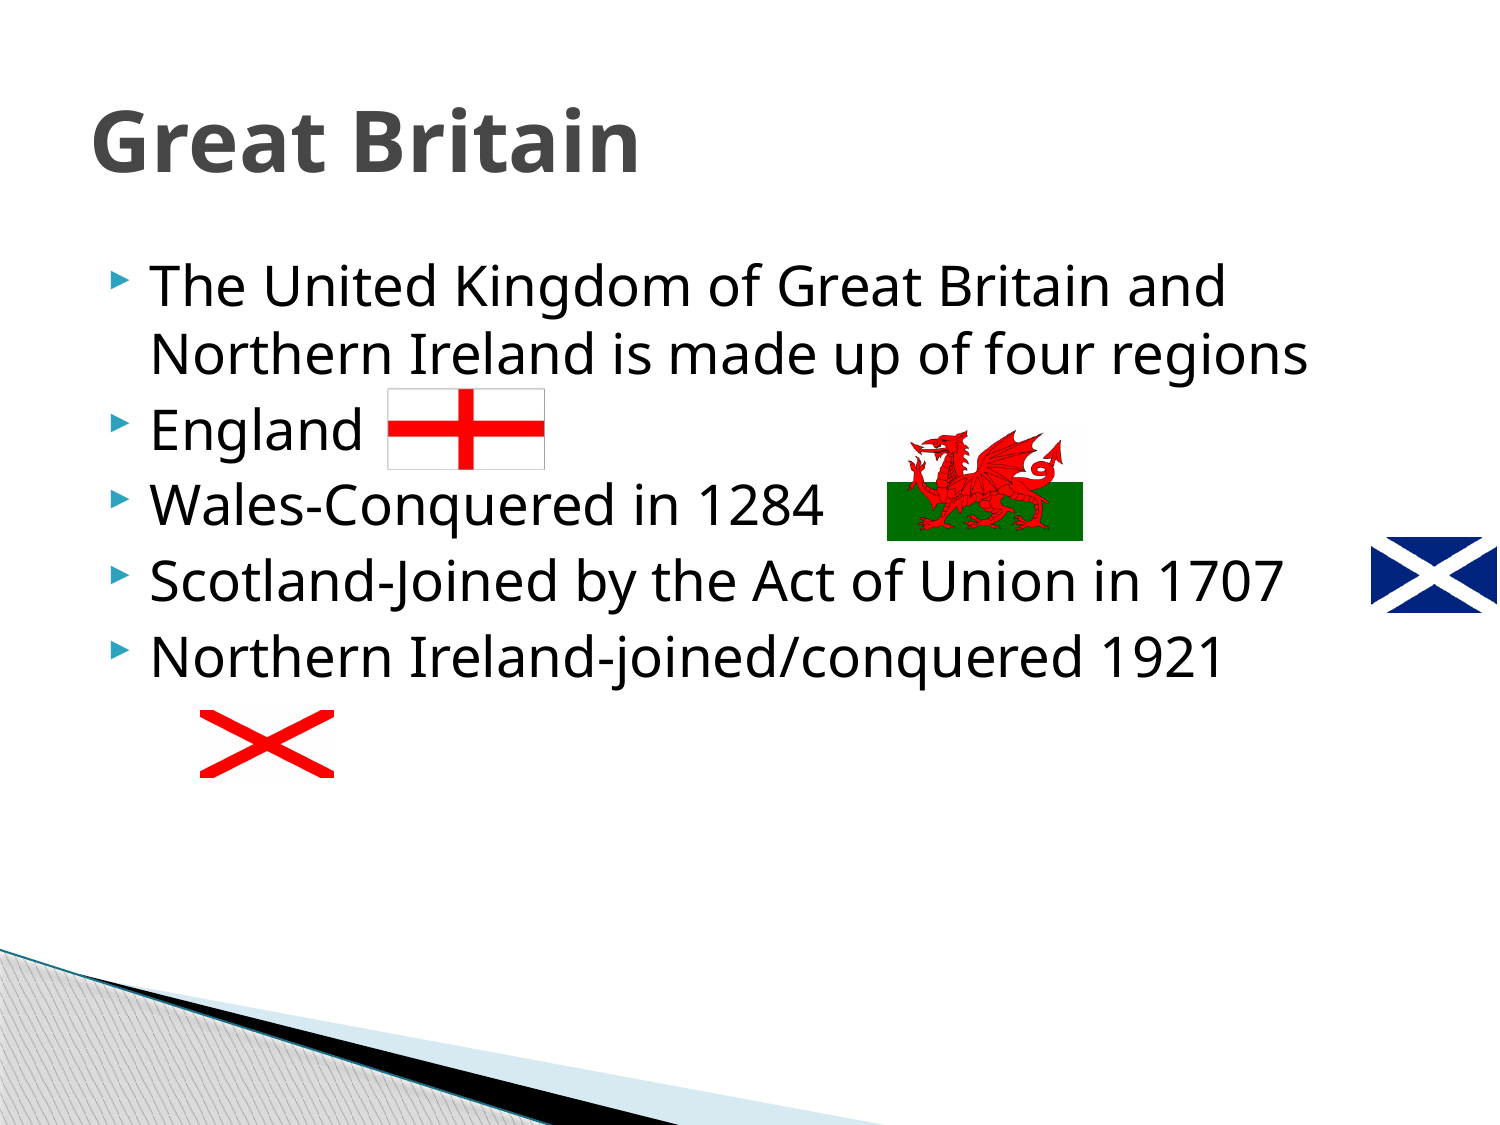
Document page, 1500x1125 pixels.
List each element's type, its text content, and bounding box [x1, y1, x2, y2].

title Great Britain [75, 45, 1425, 233]
picture [1371, 537, 1497, 613]
picture [887, 423, 1083, 542]
picture [387, 387, 545, 470]
list The United Kingdom of Great Britain and Northern Ireland is made up of four regions England Wales-Conquered in 1284 Scotland-Joined by the Act of Union in 1707 Northern Ireland-joined/conquered 1921 [75, 243, 1425, 986]
picture [199, 710, 334, 778]
